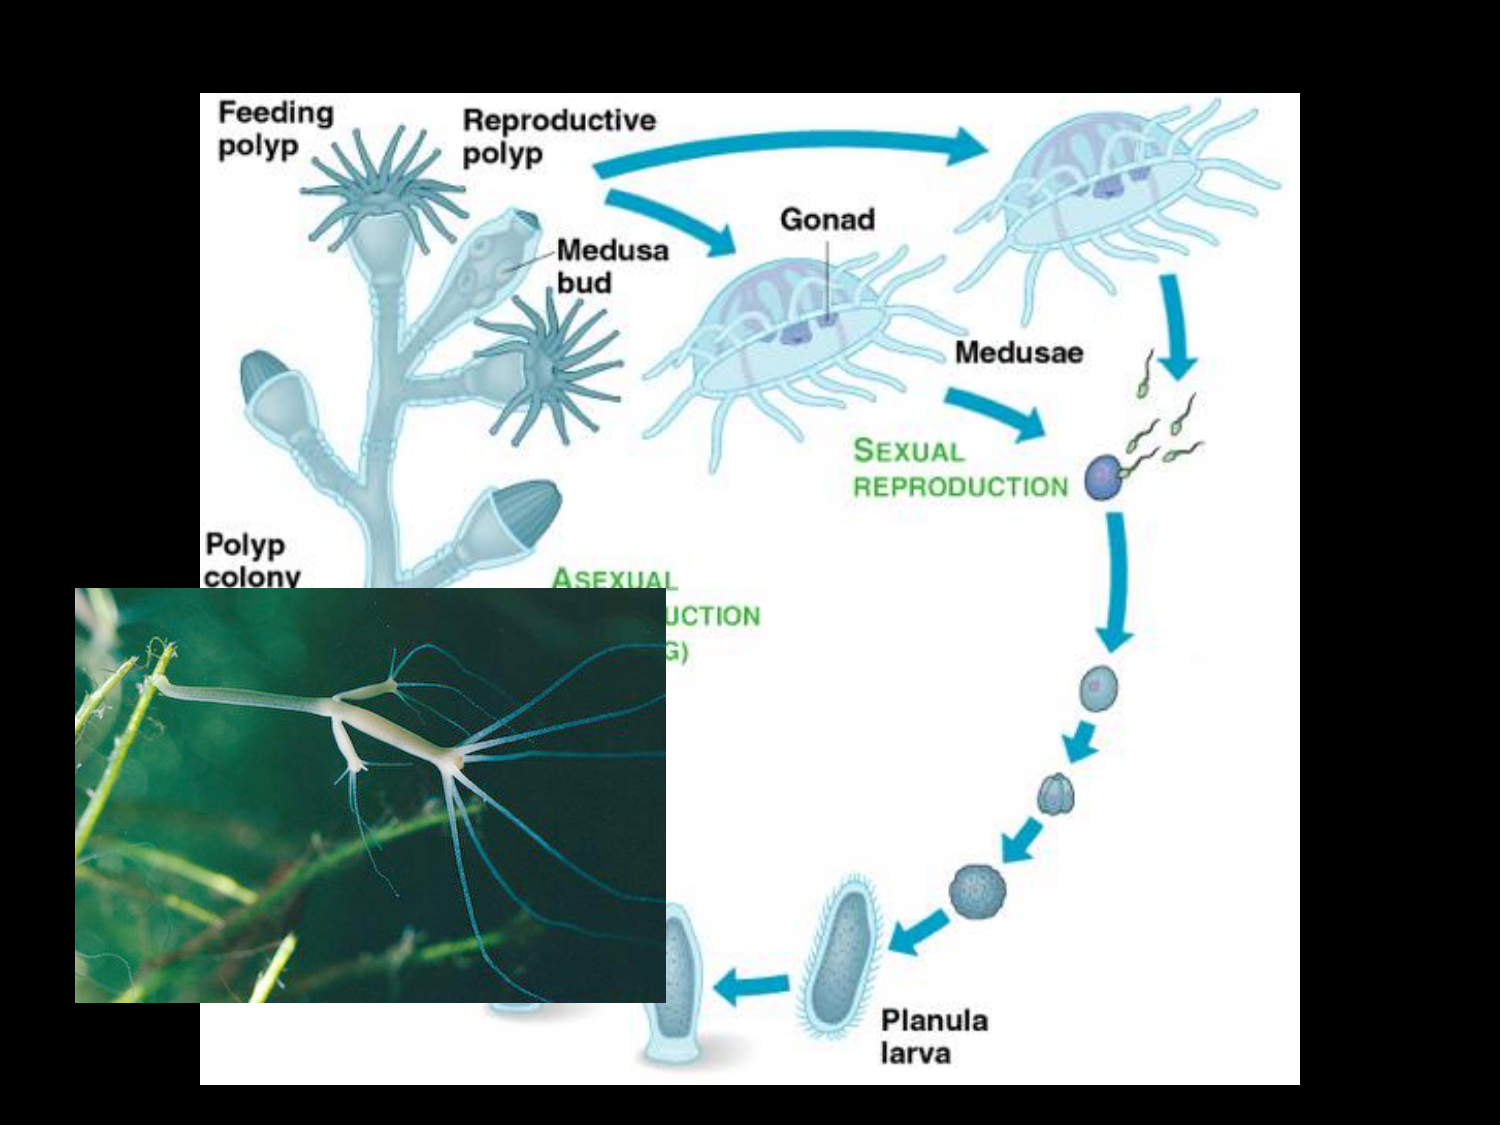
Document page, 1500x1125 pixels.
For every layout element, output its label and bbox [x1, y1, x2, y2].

picture [74, 93, 1301, 1085]
